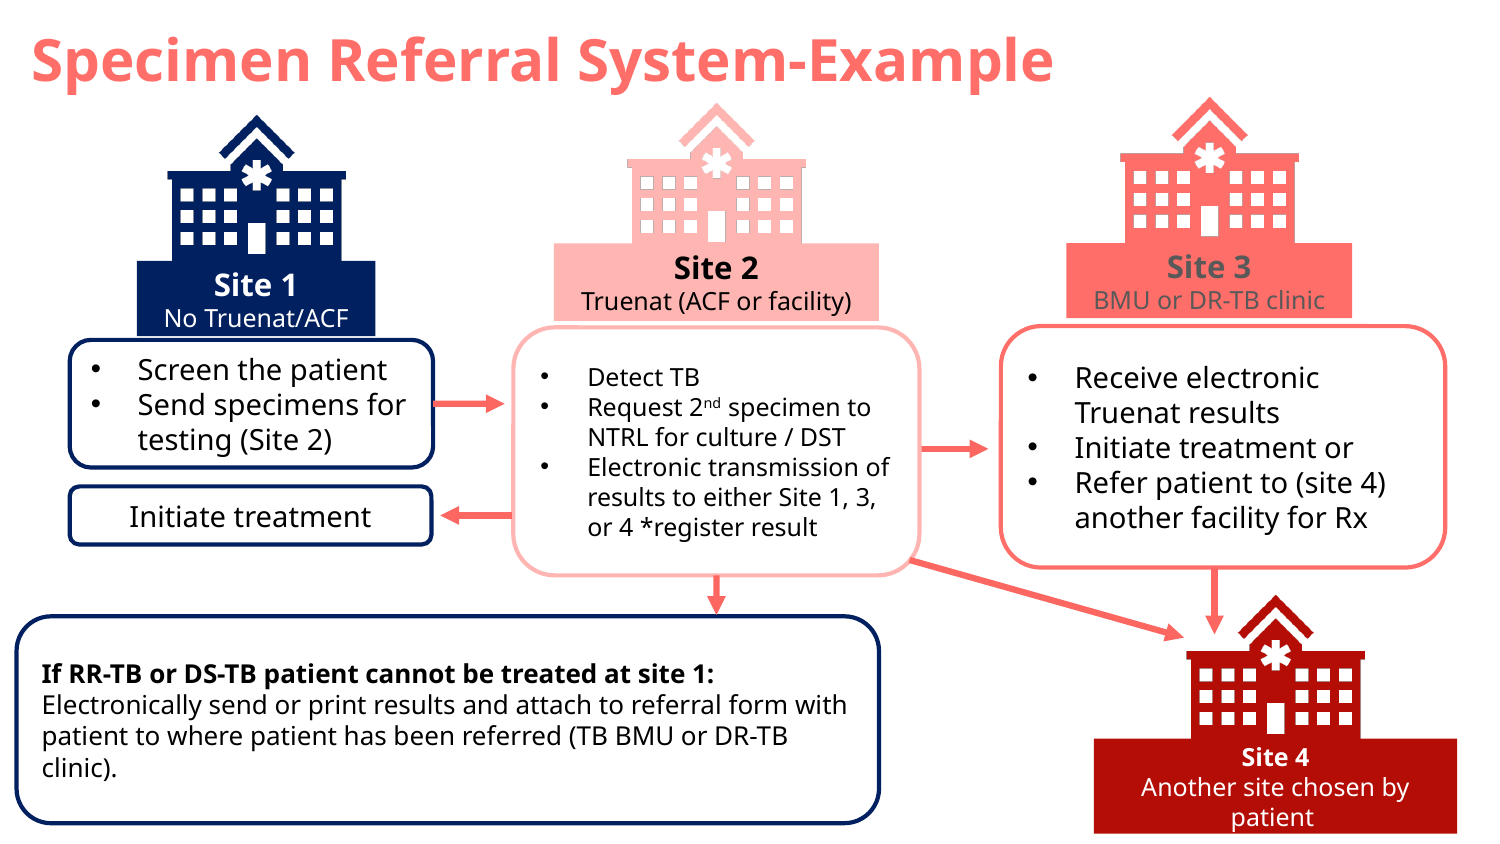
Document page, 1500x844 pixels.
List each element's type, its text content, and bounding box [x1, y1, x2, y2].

picture [1171, 568, 1380, 778]
picture [612, 75, 821, 285]
text_box Site 3 BMU or DR-TB clinic [1066, 243, 1353, 319]
text_box Detect TB Request 2nd specimen to NTRL for culture / DST Electronic transmission of results to either Site 1, 3, or 4 *register result [513, 327, 920, 576]
text_box Site 1 No Truenat/ACF [136, 260, 376, 337]
title Specimen Referral System-Example [16, 8, 1398, 103]
picture [151, 88, 361, 298]
text_box Site 2 Truenat (ACF or facility) [553, 243, 879, 321]
text_box Site 4 Another site chosen by patient [1093, 738, 1458, 834]
text_box Screen the patient Send specimens for testing (Site 2) [69, 339, 434, 468]
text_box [909, 559, 1185, 638]
picture [1104, 70, 1314, 280]
text_box Receive electronic Truenat results Initiate treatment or Refer patient to (site 4) another facility for Rx [1000, 326, 1446, 568]
text_box If RR-TB or DS-TB patient cannot be treated at site 1: Electronically send or print results and attach to referral form with patient to where patient has been referred (TB BMU or DR-TB clinic). [16, 616, 880, 824]
text_box Initiate treatment [69, 486, 432, 545]
